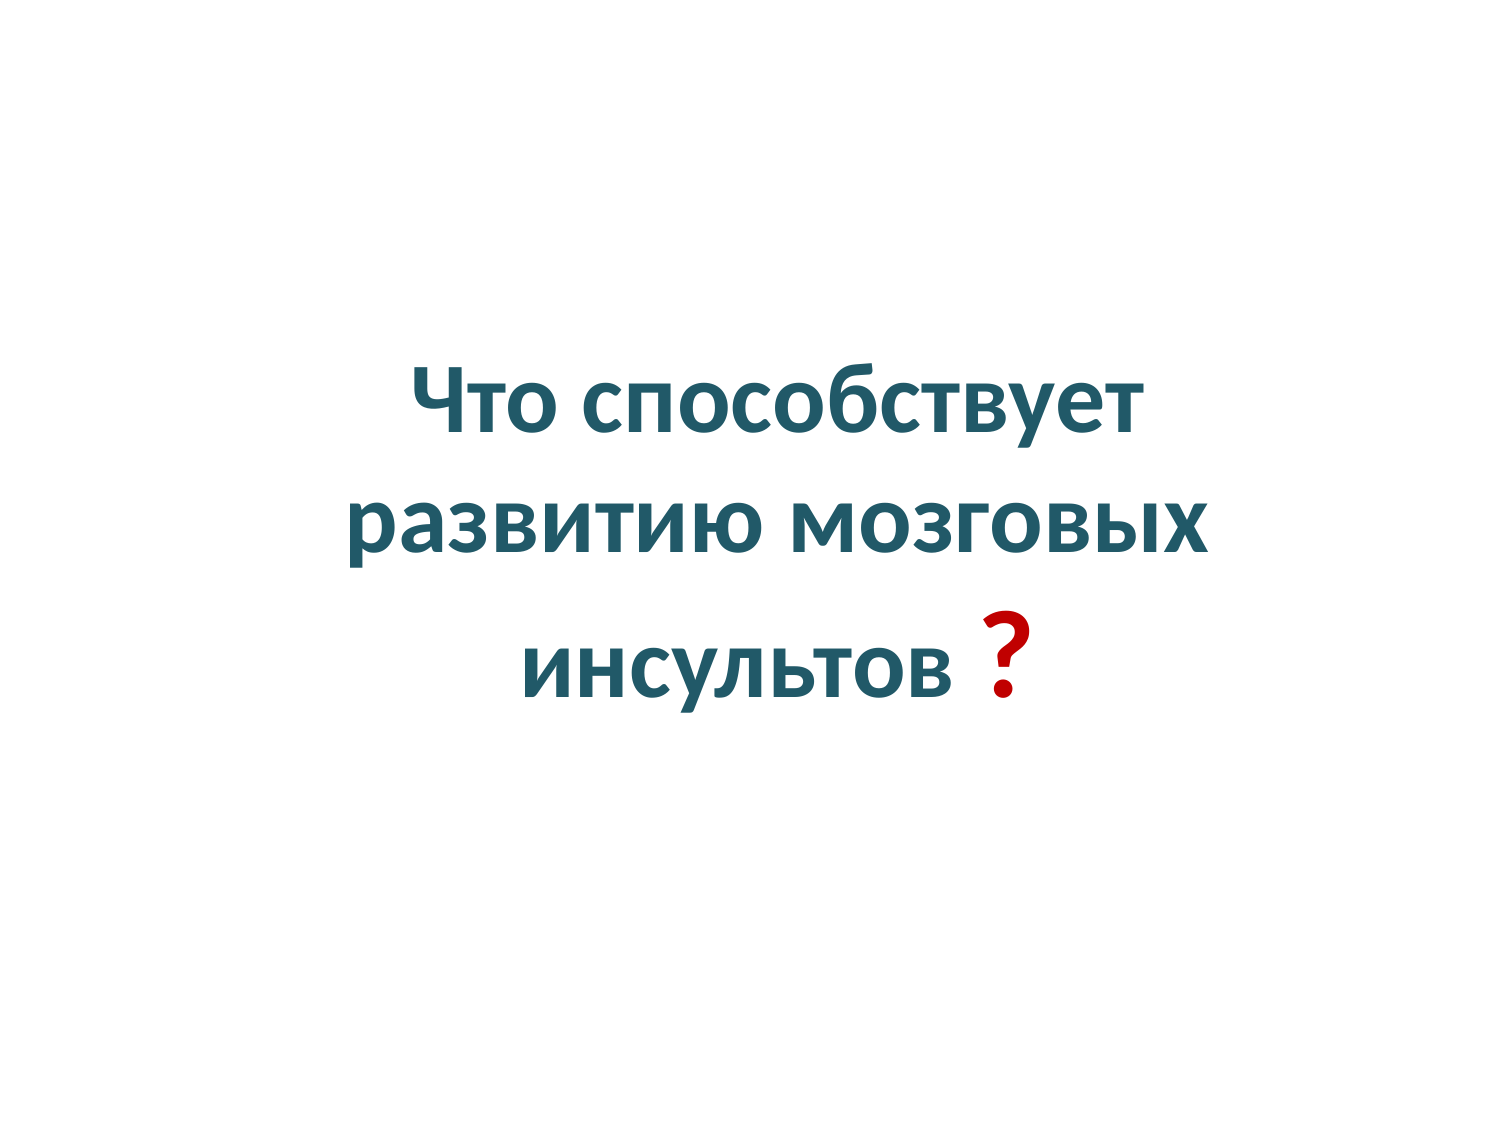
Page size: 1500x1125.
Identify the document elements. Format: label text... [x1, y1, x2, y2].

text_box Что способствует развитию мозговых инсультов ? [194, 361, 1361, 693]
